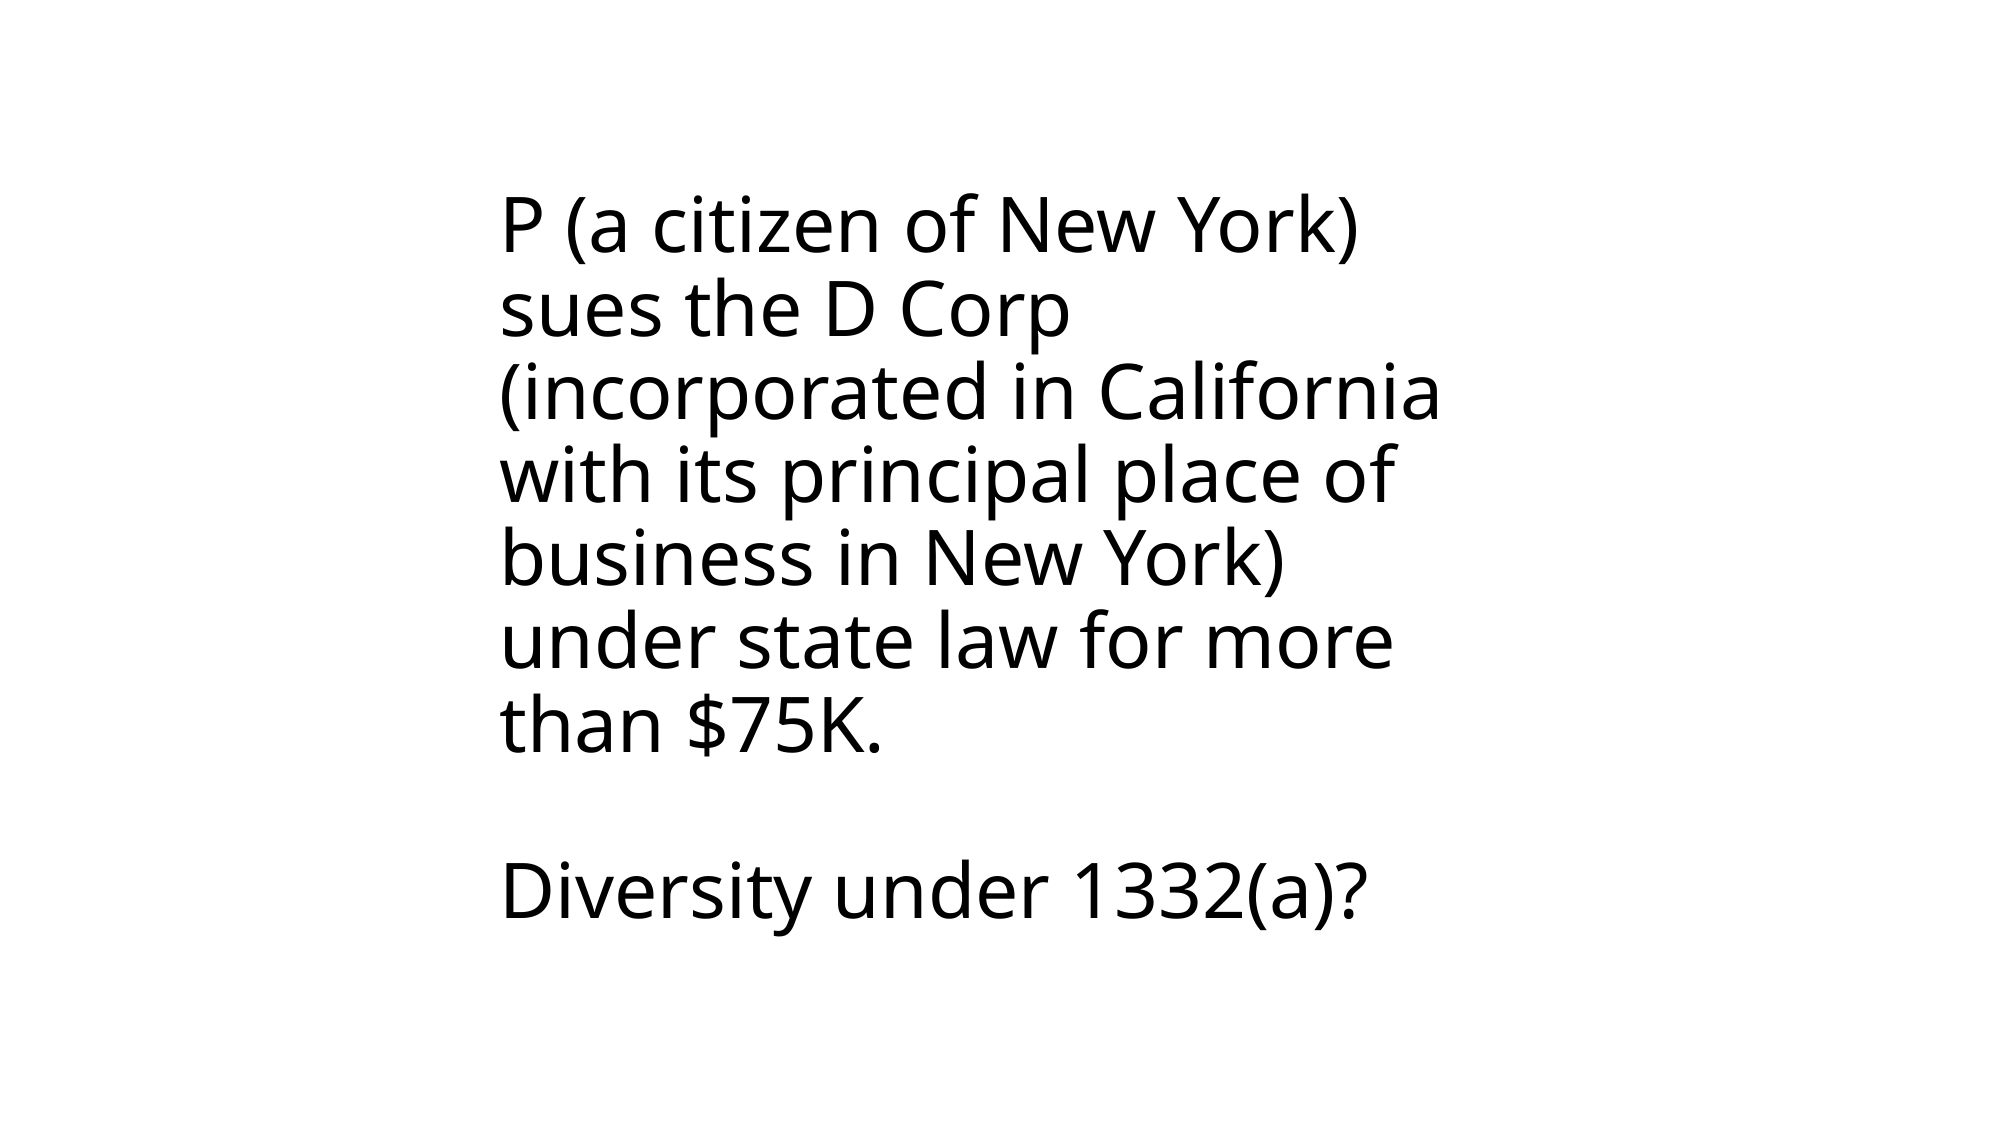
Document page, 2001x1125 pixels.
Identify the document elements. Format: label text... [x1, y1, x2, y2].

title P (a citizen of New York) sues the D Corp (incorporated in California with its principal place of business in New York) under state law for more than $75K. Diversity under 1332(a)? [484, 174, 1507, 947]
